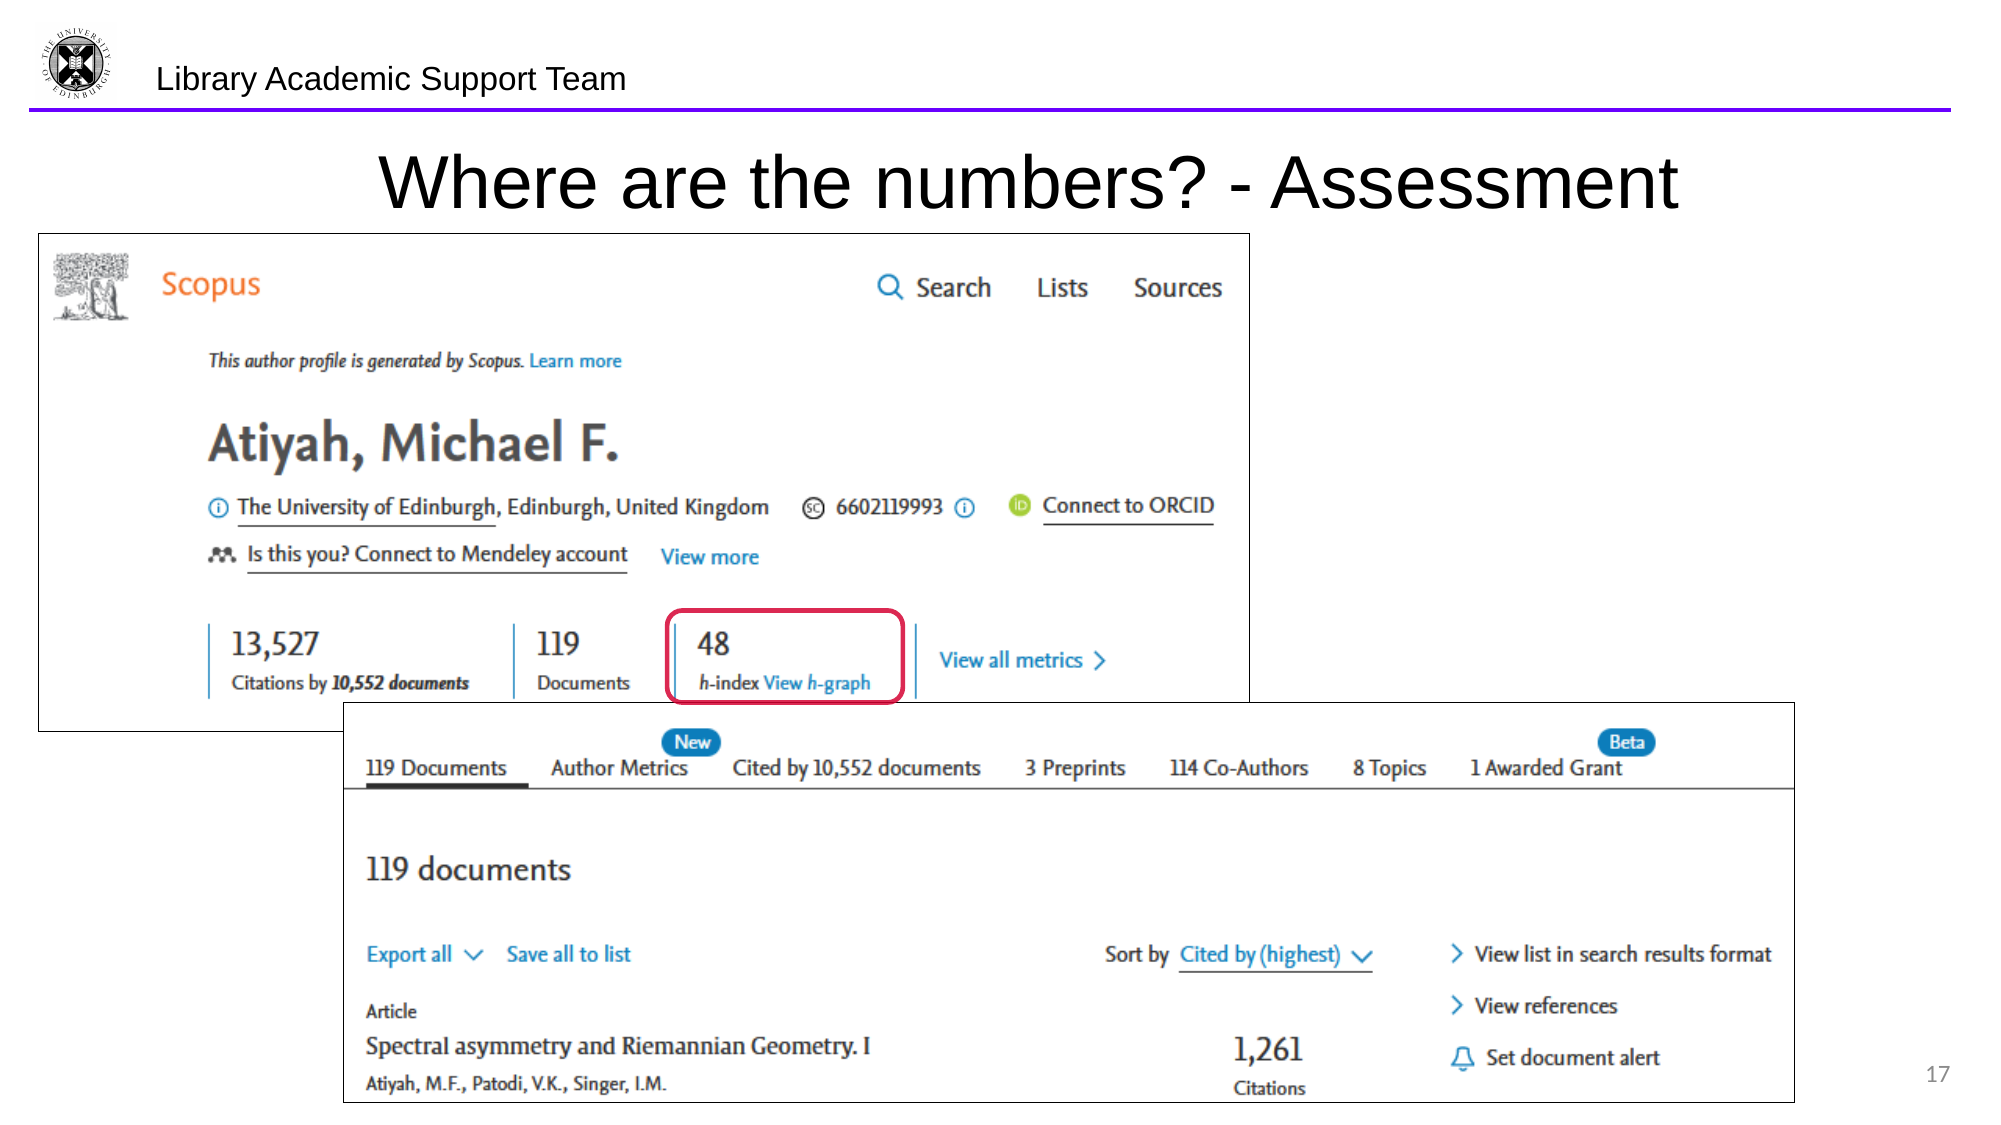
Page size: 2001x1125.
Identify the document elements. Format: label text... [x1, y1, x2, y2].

picture [35, 22, 117, 105]
title Where are the numbers? - Assessment [317, 134, 1741, 234]
picture [38, 233, 1795, 1103]
slide_number 17 [1795, 1042, 1966, 1103]
text_box Library Academic Support Team [141, 49, 1650, 105]
